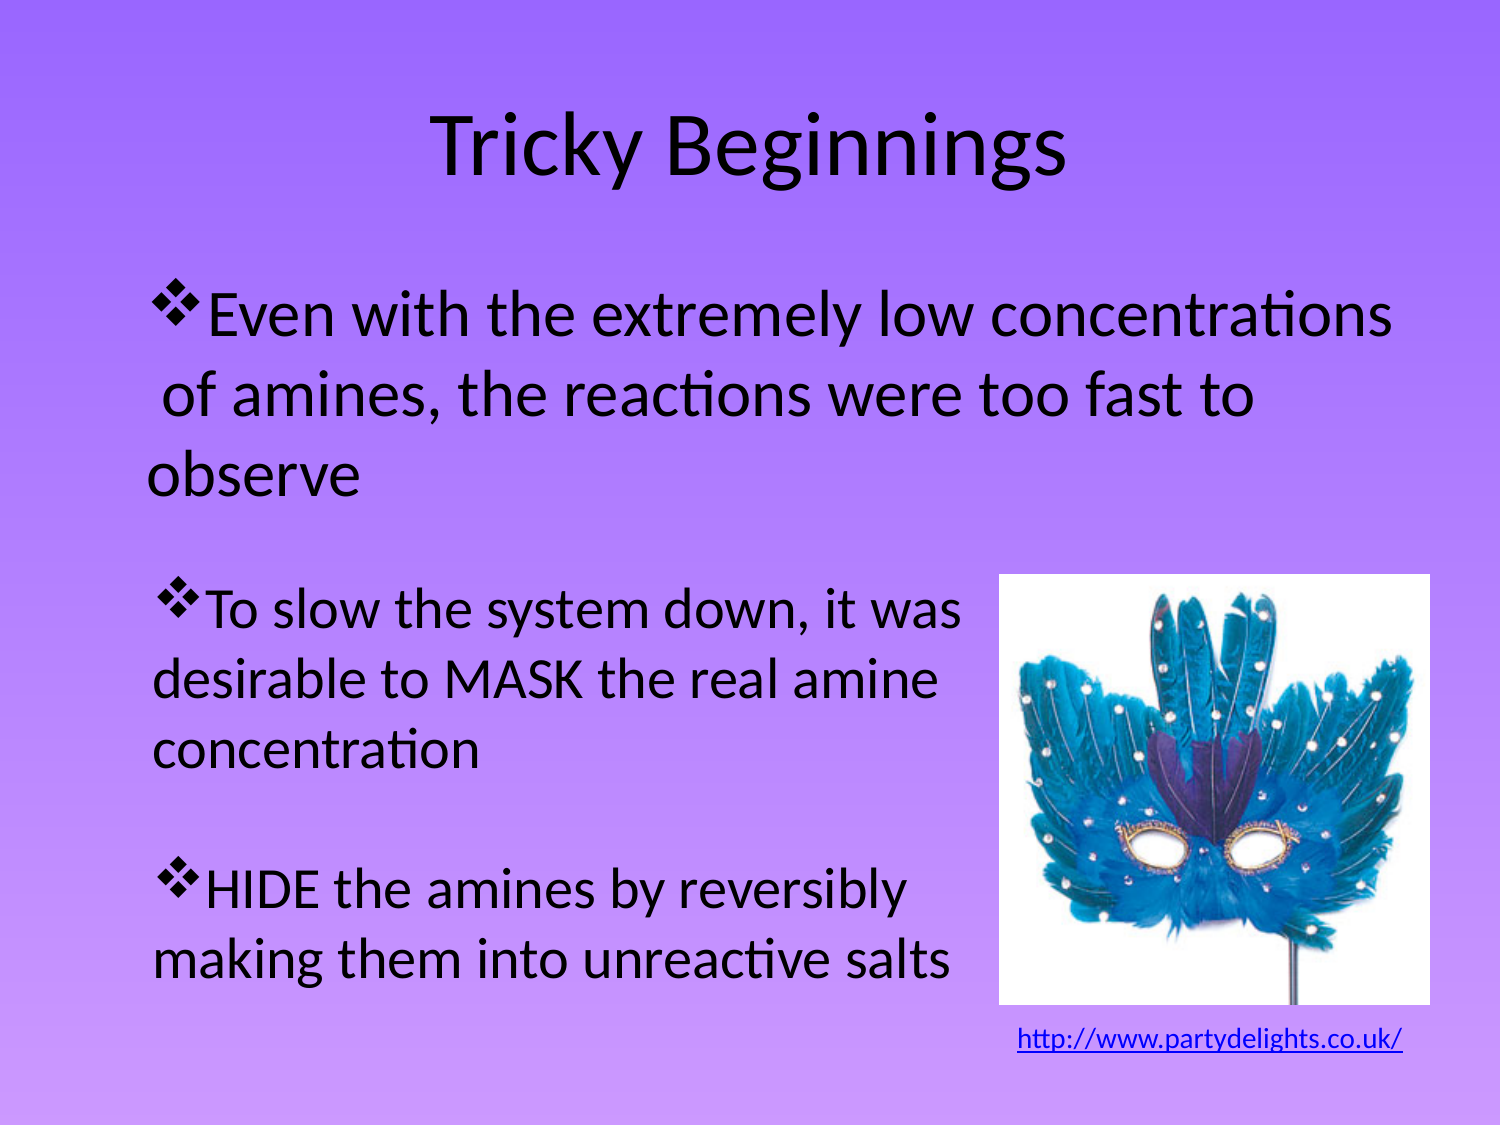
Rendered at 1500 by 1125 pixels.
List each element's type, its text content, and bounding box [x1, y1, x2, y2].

picture [999, 574, 1430, 1005]
title Tricky Beginnings [75, 45, 1425, 233]
text_box To slow the system down, it was desirable to MASK the real amine concentration HIDE the amines by reversibly making them into unreactive salts [137, 562, 988, 998]
list Even with the extremely low concentrations of amines, the reactions were too fast to observe [75, 262, 1425, 1005]
text_box http://www.partydelights.co.uk/ [1002, 1013, 1418, 1063]
